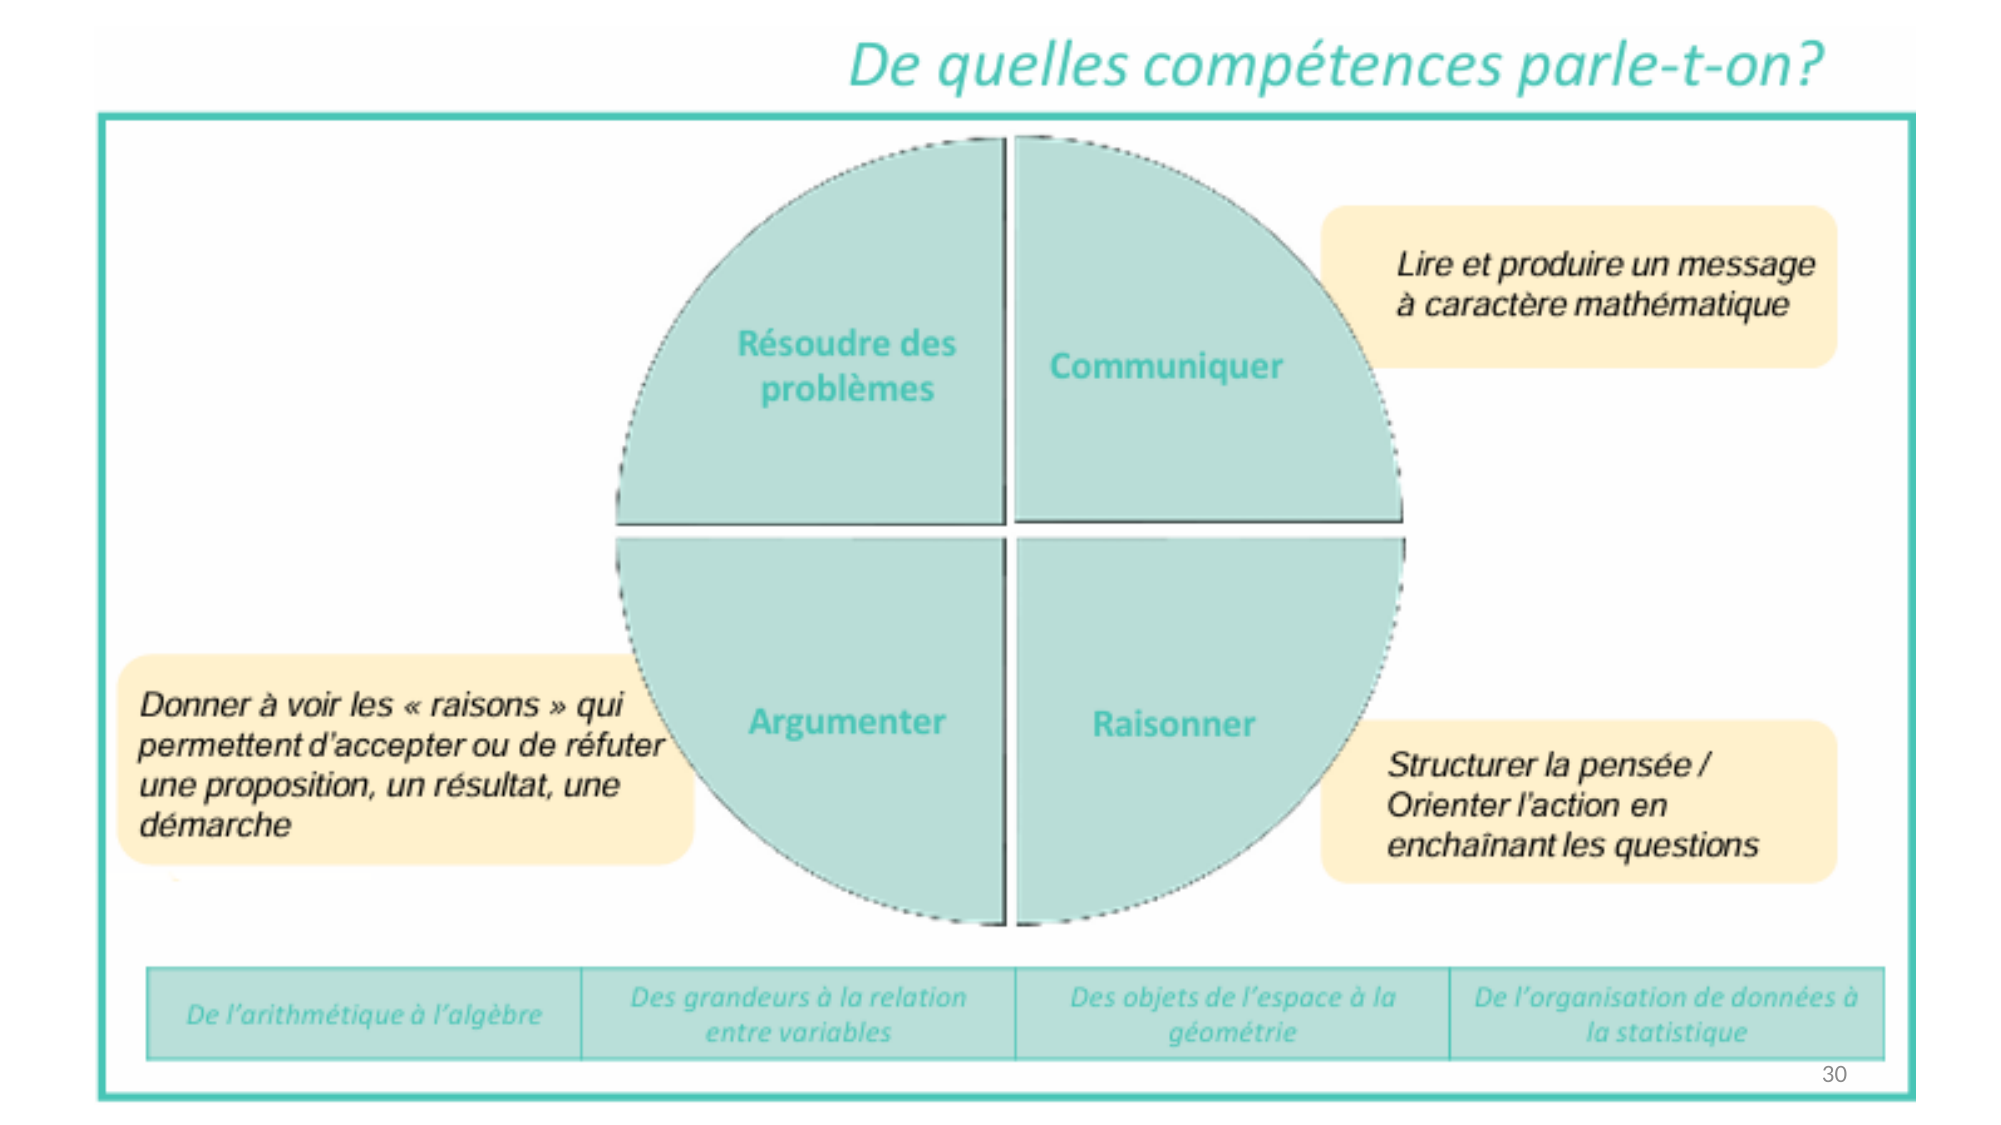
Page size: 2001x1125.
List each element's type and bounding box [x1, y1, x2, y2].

picture [94, 26, 1916, 1106]
